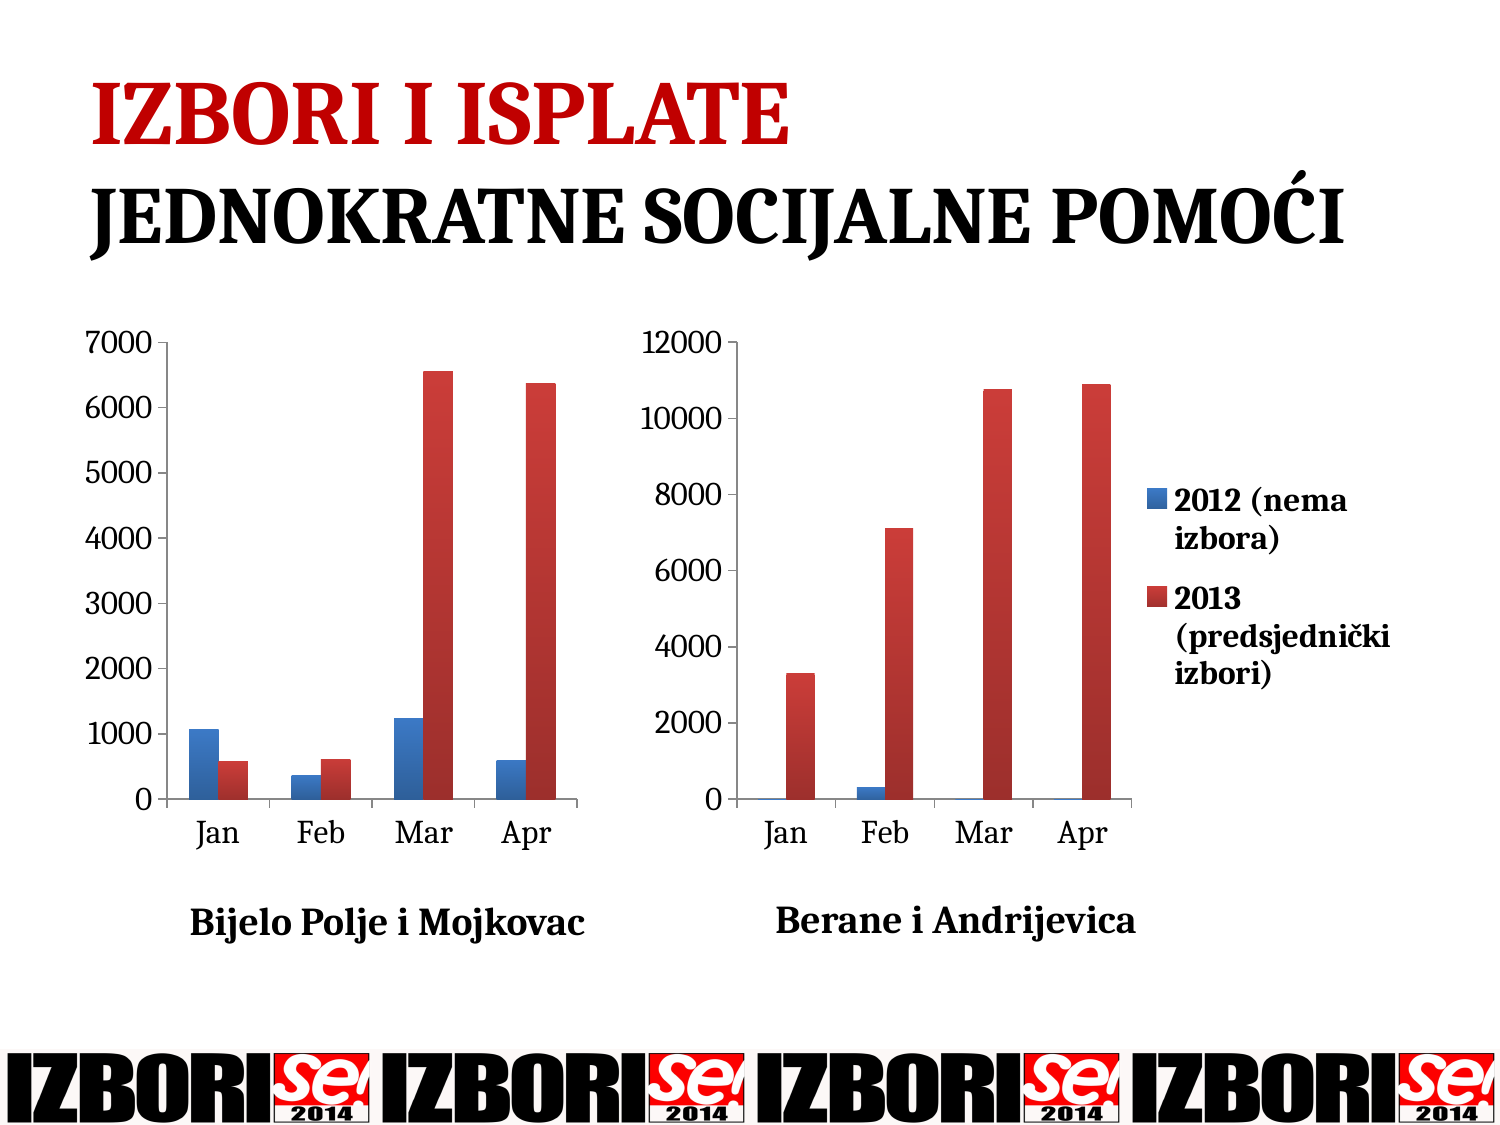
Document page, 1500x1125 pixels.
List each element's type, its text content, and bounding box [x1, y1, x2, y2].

text_box Bijelo Polje i Mojkovac [87, 888, 688, 952]
chart [624, 312, 1426, 863]
picture [0, 1049, 1500, 1125]
chart [74, 312, 588, 863]
title IZBORI I ISPLATE JEDNOKRATNE SOCIJALNE POMOĆI [75, 62, 1425, 250]
text_box Berane i Andrijevica [737, 886, 1175, 950]
